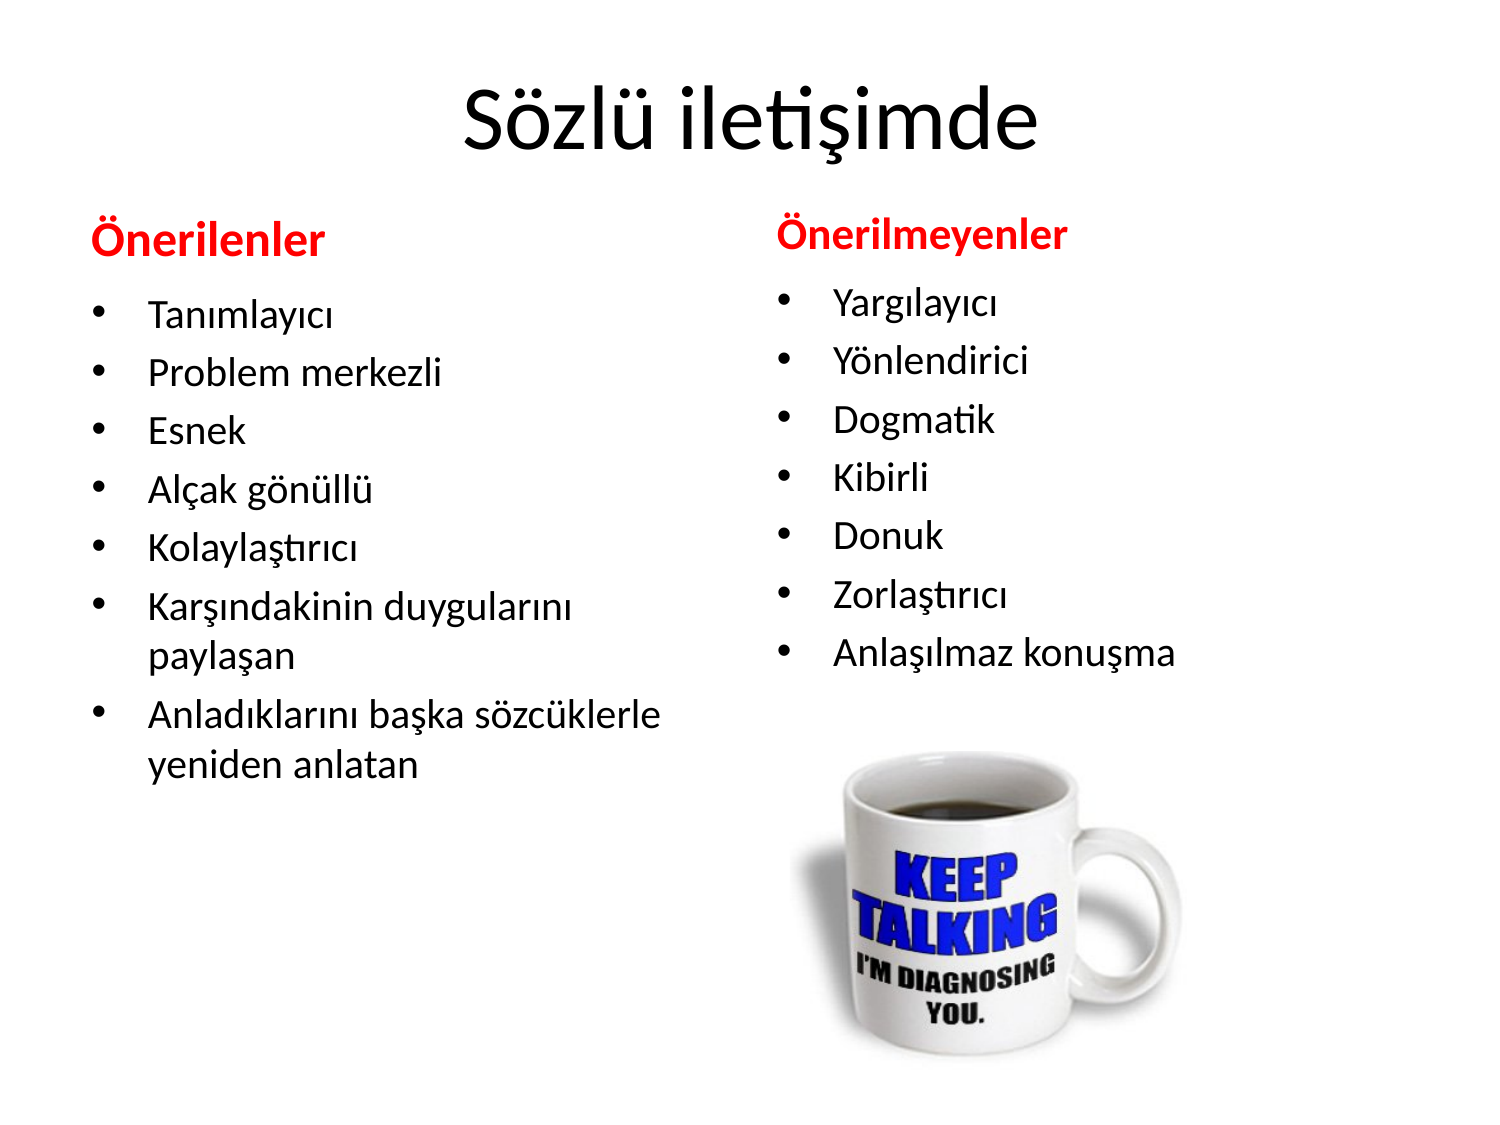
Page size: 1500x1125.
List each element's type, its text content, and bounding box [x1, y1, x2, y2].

picture [785, 751, 1193, 1071]
list Tanımlayıcı Problem merkezli Esnek Alçak gönüllü Kolaylaştırıcı Karşındakinin duygularını paylaşan Anladıklarını başka sözcüklerle yeniden anlatan [76, 278, 740, 928]
list Yargılayıcı Yönlendirici Dogmatik Kibirli Donuk Zorlaştırıcı Anlaşılmaz konuşma [761, 267, 1425, 916]
list Önerilenler [76, 196, 740, 275]
title Sözlü iletişimde [76, 19, 1427, 207]
list Önerilmeyenler [761, 196, 1425, 266]
